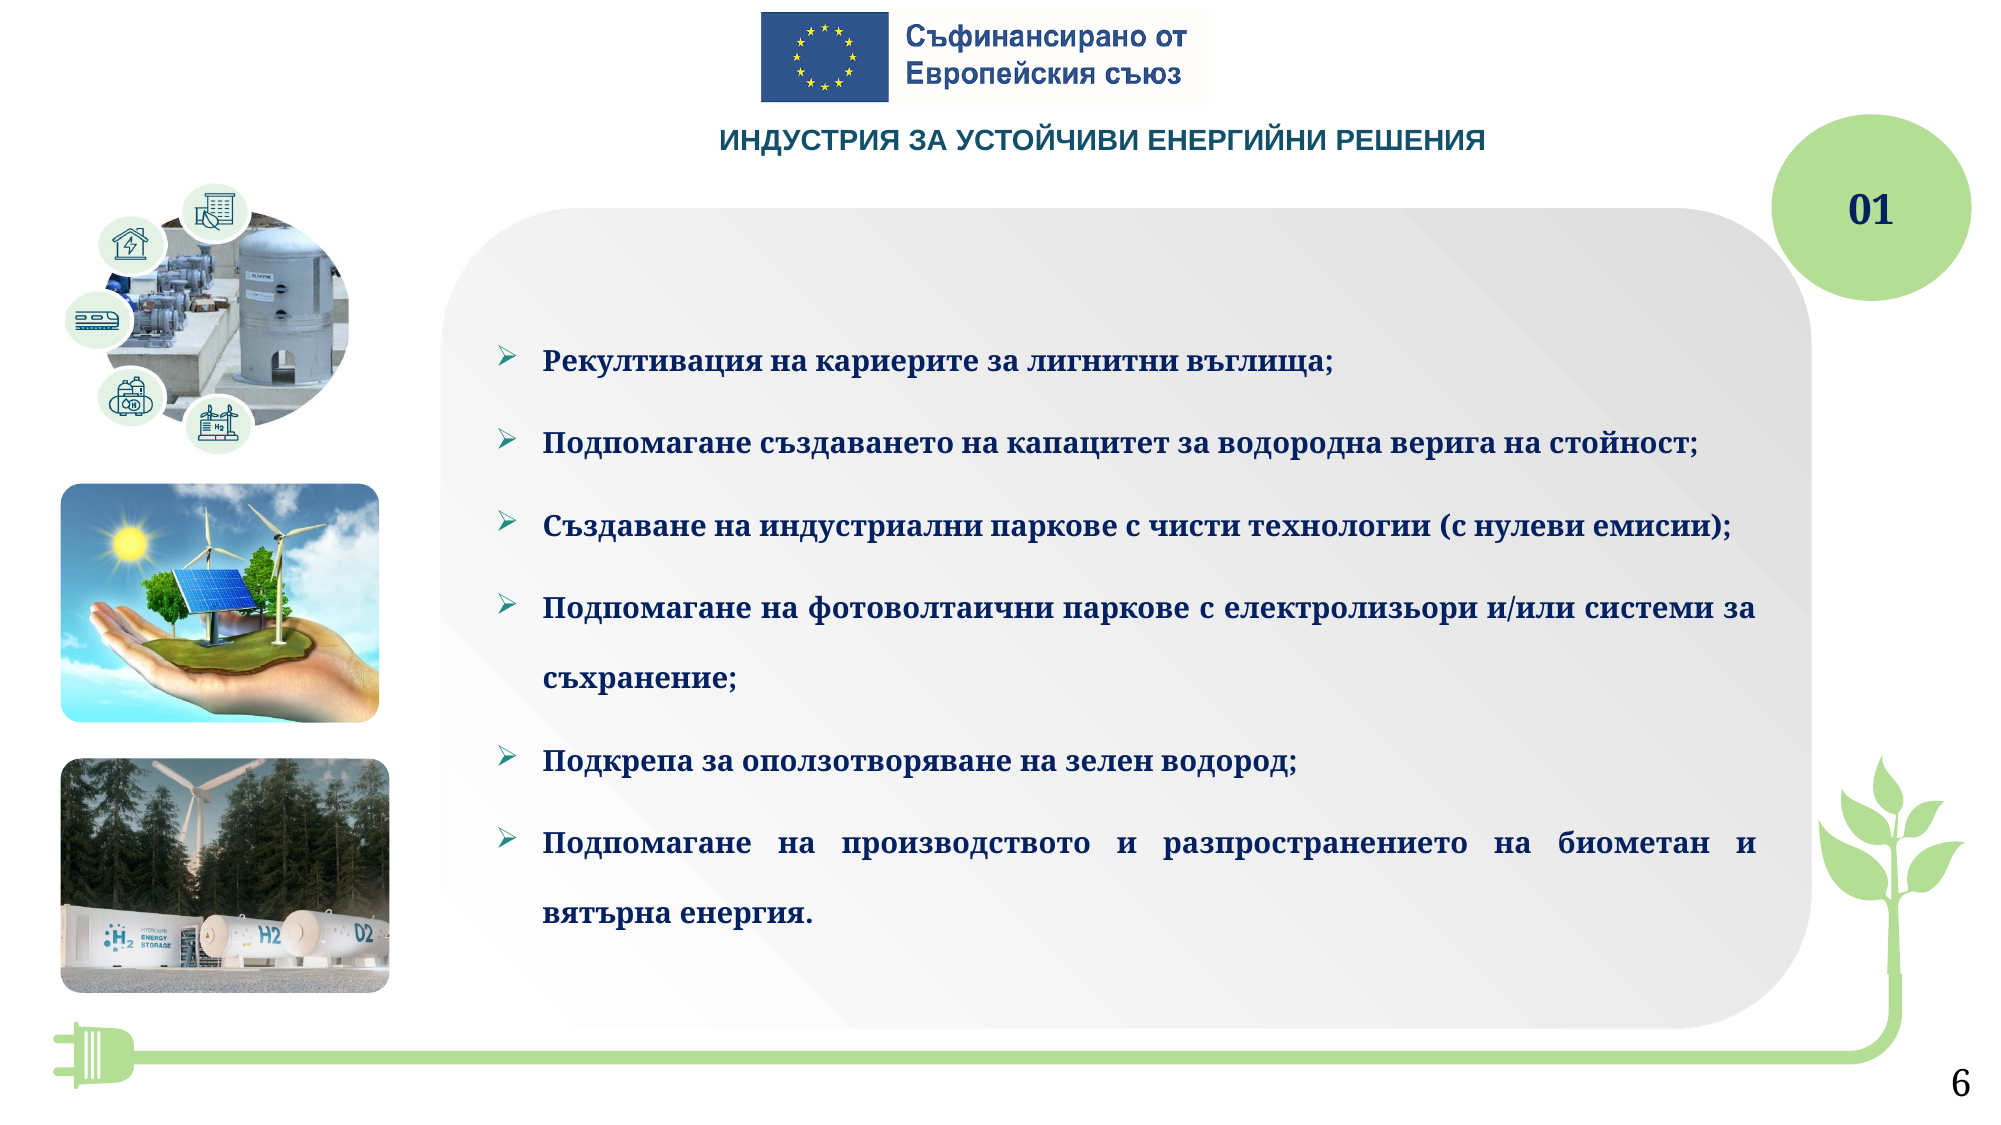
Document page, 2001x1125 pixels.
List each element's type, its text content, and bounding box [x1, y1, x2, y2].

text_box Рекултивация на кариерите за лигнитни въглища; Подпомагане създаването на капацитет за водородна верига на стойност; Създаване на индустриални паркове с чисти технологии (с нулеви емисии); Подпомагане на фотоволтаични паркове с електролизьори и/или системи за съхранение; Подкрепа за оползотворяване на зелен водород; Подпомагане на производството и разпространението на биометан и вятърна енергия. [440, 207, 1813, 1030]
picture [60, 182, 349, 462]
picture [60, 483, 380, 723]
text_box 6 [1871, 1038, 1992, 1125]
text_box ИНДУСТРИЯ ЗА УСТОЙЧИВИ ЕНЕРГИЙНИ РЕШЕНИЯ [347, 114, 1852, 164]
picture [60, 758, 390, 993]
picture [755, 6, 1214, 109]
text_box 01 [1770, 113, 1973, 302]
